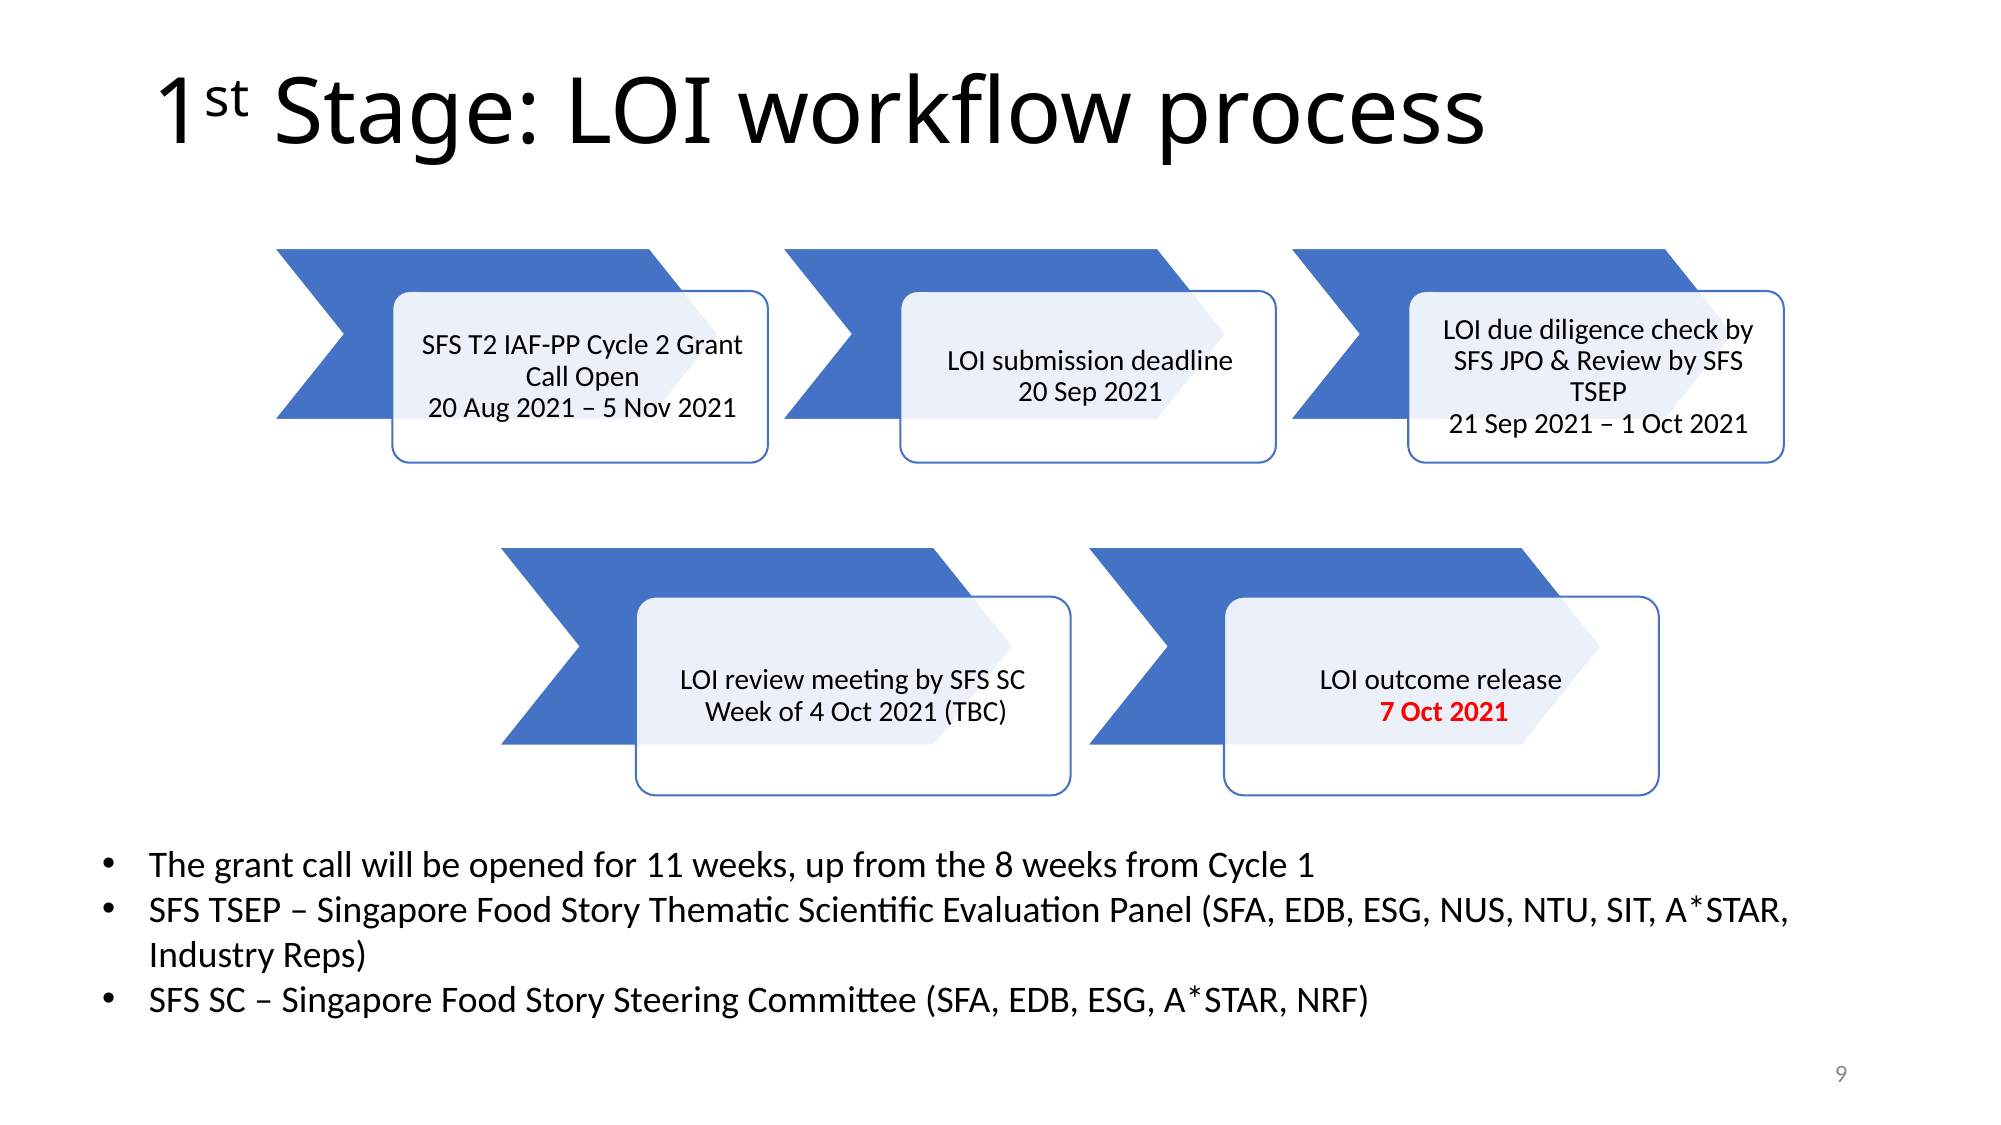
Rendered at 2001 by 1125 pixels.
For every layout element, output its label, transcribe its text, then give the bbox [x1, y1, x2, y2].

text_box The grant call will be opened for 11 weeks, up from the 8 weeks from Cycle 1 SFS TSEP – Singapore Food Story Thematic Scientific Evaluation Panel (SFA, EDB, ESG, NUS, NTU, SIT, A*STAR, Industry Reps) SFS SC – Singapore Food Story Steering Committee (SFA, EDB, ESG, A*STAR, NRF) [87, 832, 1881, 1028]
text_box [273, 179, 1784, 532]
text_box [498, 531, 1660, 811]
slide_number 9 [1412, 1042, 1863, 1103]
title 1st Stage: LOI workflow process [137, 5, 1863, 223]
